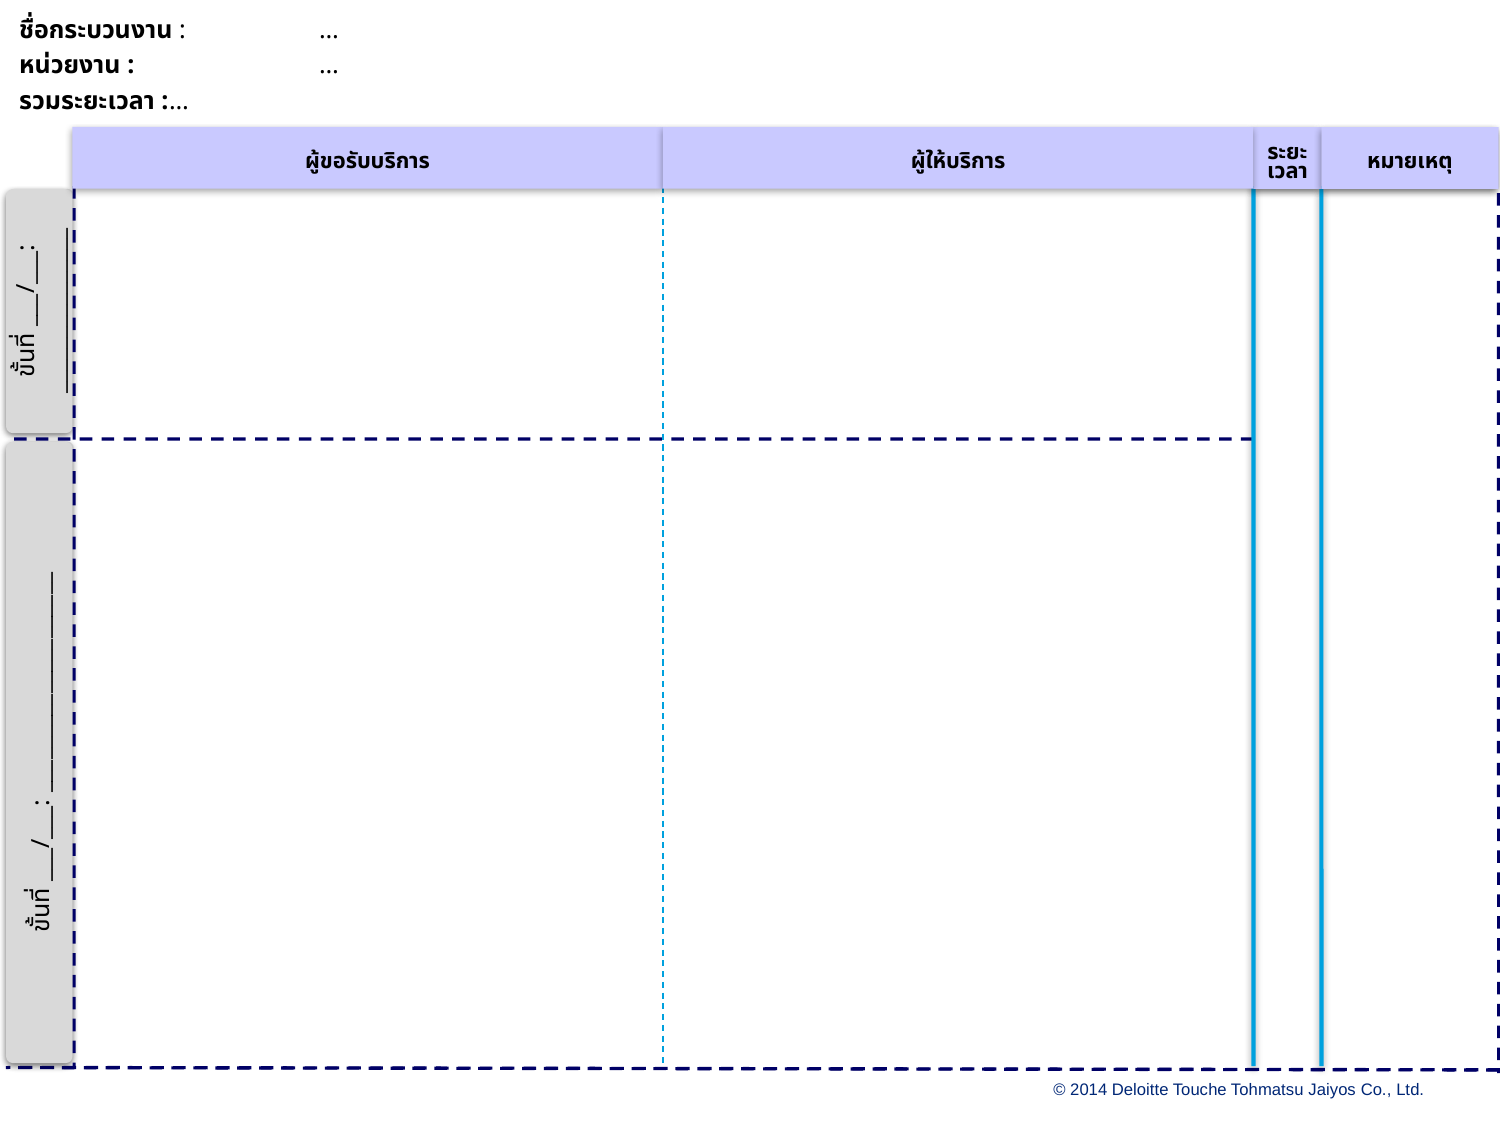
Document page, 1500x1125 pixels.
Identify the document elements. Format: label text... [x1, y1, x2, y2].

text_box ชื่อกระบวนงาน : … หน่วยงาน : … รวมระยะเวลา : … [4, 0, 1500, 122]
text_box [4, 126, 1499, 1074]
